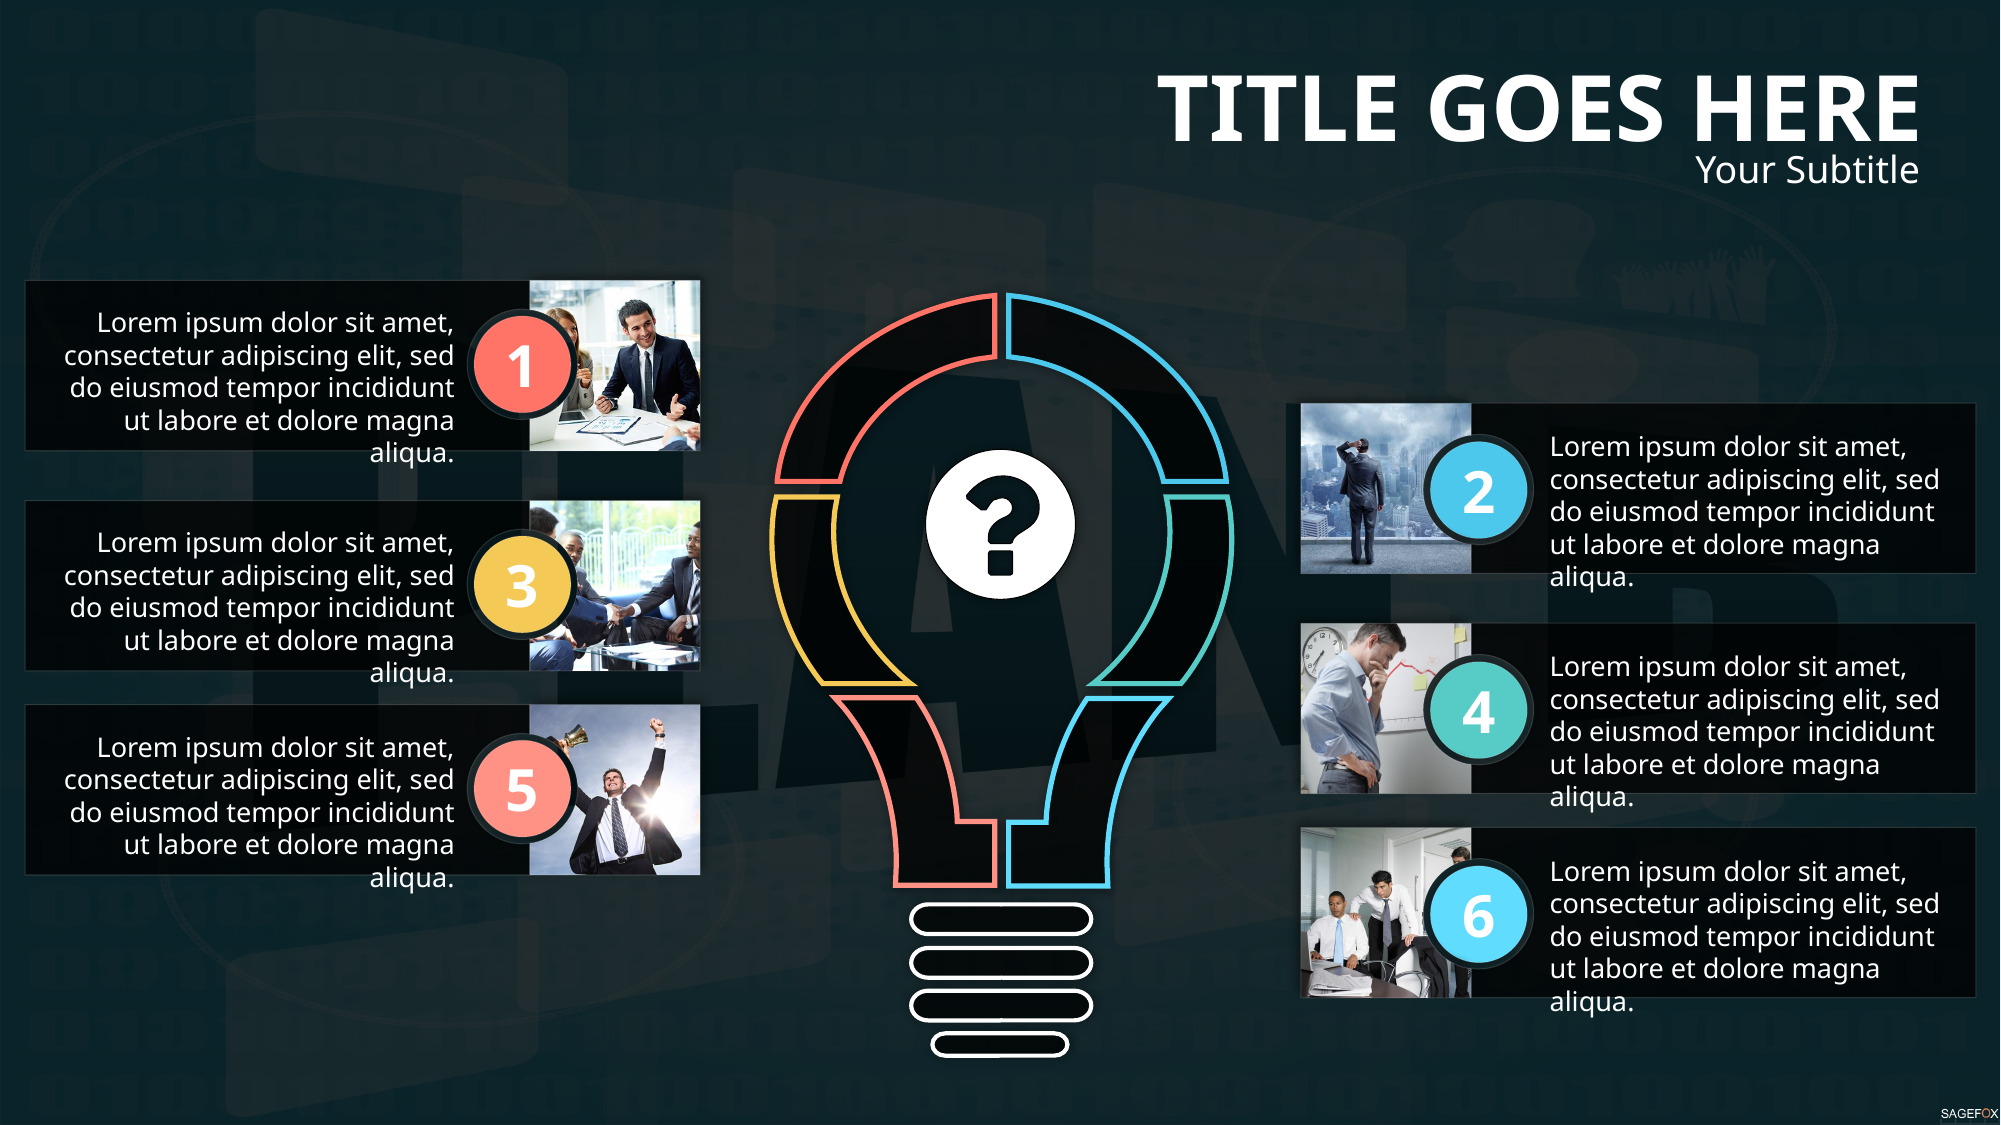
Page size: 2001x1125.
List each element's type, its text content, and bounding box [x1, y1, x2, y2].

text_box [1299, 622, 1473, 795]
text_box 3 [473, 535, 572, 634]
text_box 5 [473, 739, 572, 839]
text_box [1299, 826, 1473, 999]
text_box [931, 1032, 1069, 1057]
text_box [531, 703, 702, 877]
text_box Lorem ipsum dolor sit amet, consectetur adipiscing elit, sed do eiusmod tempor incididunt ut labore et dolore magna aliqua. [39, 305, 455, 469]
text_box [1007, 697, 1171, 888]
text_box [832, 696, 996, 887]
text_box [1473, 826, 1977, 999]
text_box [531, 279, 702, 452]
text_box Lorem ipsum dolor sit amet, consectetur adipiscing elit, sed do eiusmod tempor incididunt ut labore et dolore magna aliqua. [1549, 649, 1965, 813]
text_box [24, 279, 531, 452]
text_box 1 [473, 314, 572, 414]
text_box [531, 499, 702, 672]
text_box [910, 989, 1093, 1022]
text_box Lorem ipsum dolor sit amet, consectetur adipiscing elit, sed do eiusmod tempor incididunt ut labore et dolore magna aliqua. [1549, 429, 1965, 593]
text_box [925, 449, 1076, 600]
text_box [776, 294, 996, 483]
text_box [910, 903, 1093, 936]
text_box [1473, 622, 1977, 795]
picture [0, 0, 2001, 1125]
text_box [1007, 294, 1228, 483]
text_box 4 [1429, 660, 1529, 760]
text_box [1089, 495, 1233, 685]
text_box [770, 495, 914, 685]
text_box Lorem ipsum dolor sit amet, consectetur adipiscing elit, sed do eiusmod tempor incididunt ut labore et dolore magna aliqua. [39, 729, 455, 893]
text_box [24, 499, 531, 672]
text_box Lorem ipsum dolor sit amet, consectetur adipiscing elit, sed do eiusmod tempor incididunt ut labore et dolore magna aliqua. [1549, 854, 1965, 1017]
text_box Lorem ipsum dolor sit amet, consectetur adipiscing elit, sed do eiusmod tempor incididunt ut labore et dolore magna aliqua. [39, 525, 455, 689]
text_box 2 [1429, 440, 1529, 540]
text_box [24, 703, 531, 877]
text_box [1299, 402, 1473, 575]
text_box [1035, 42, 1939, 199]
text_box [910, 946, 1093, 979]
text_box [1473, 402, 1977, 575]
text_box 6 [1429, 864, 1529, 964]
